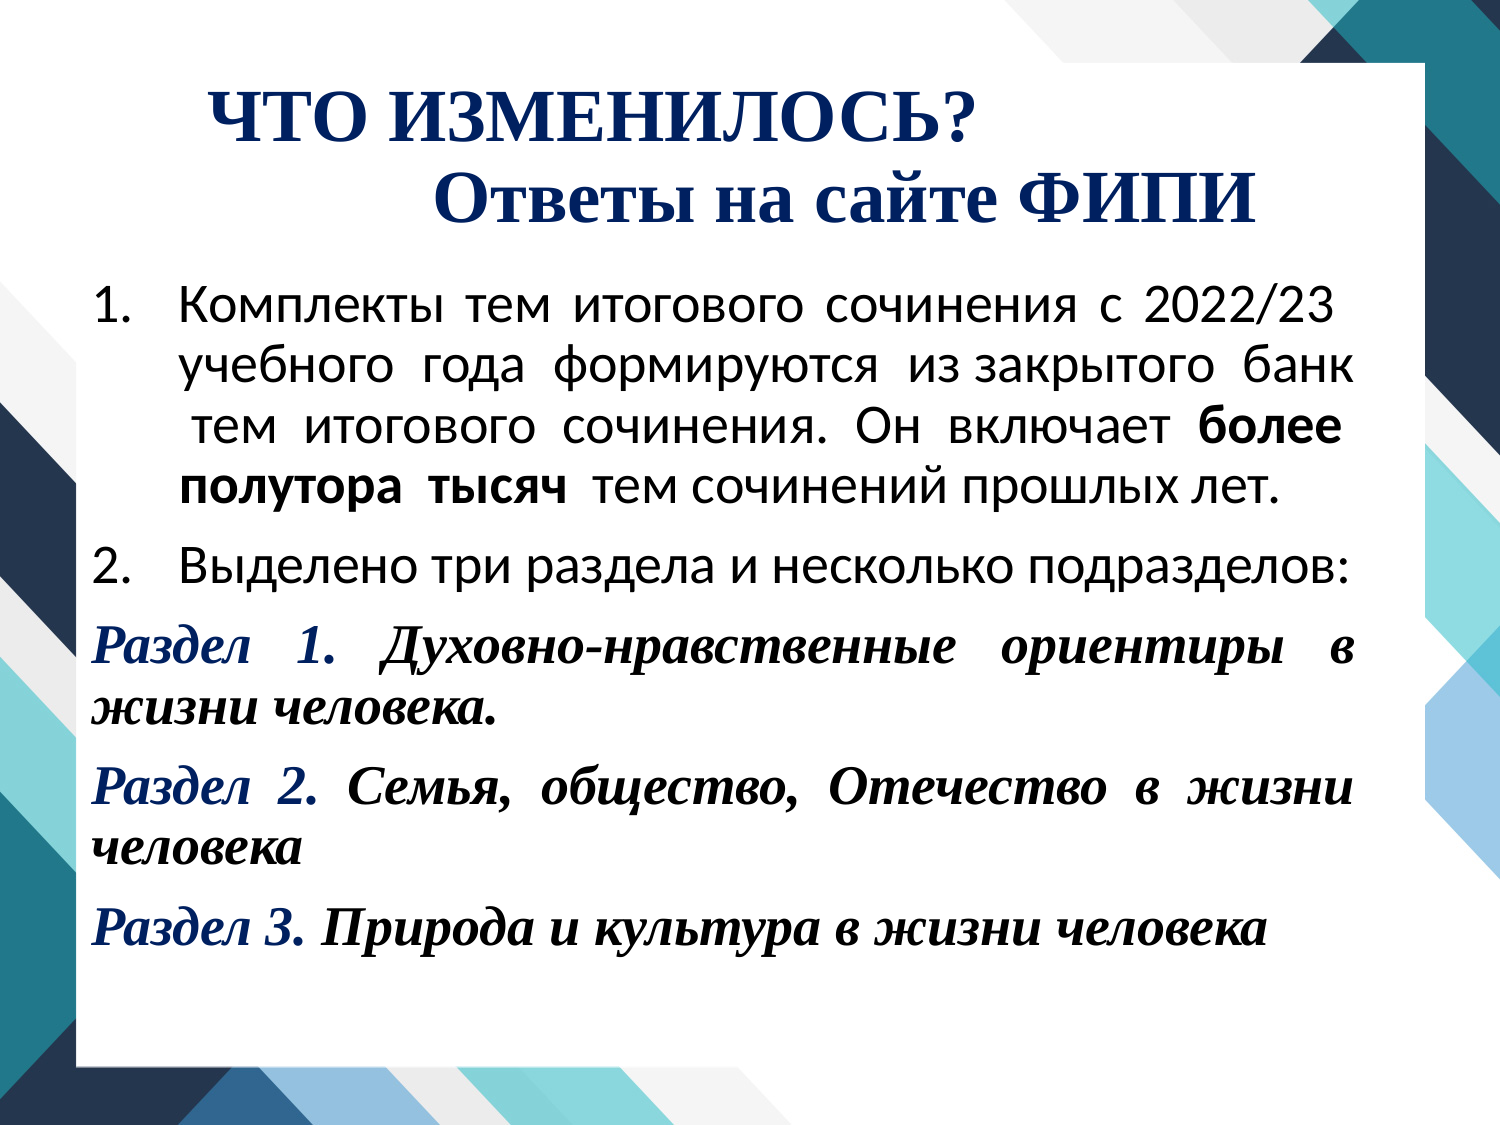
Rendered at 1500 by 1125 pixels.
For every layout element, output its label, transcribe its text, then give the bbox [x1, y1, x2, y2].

list Комплекты тем итогового сочинения с 2022/23 учебного года формируются из закрытого банк тем итогового сочинения. Он включает более полутора тысяч тем сочинений прошлых лет. Выделено три раздела и несколько подразделов: Раздел 1. Духовно-нравственные ориентиры в жизни человека. Раздел 2. Семья, общество, Отечество в жизни человека Раздел 3. Природа и культура в жизни человека [76, 266, 1371, 981]
title ЧТО ИЗМЕНИЛОСЬ? Ответы на сайте ФИПИ [192, 49, 1323, 266]
picture [0, 0, 1500, 1125]
